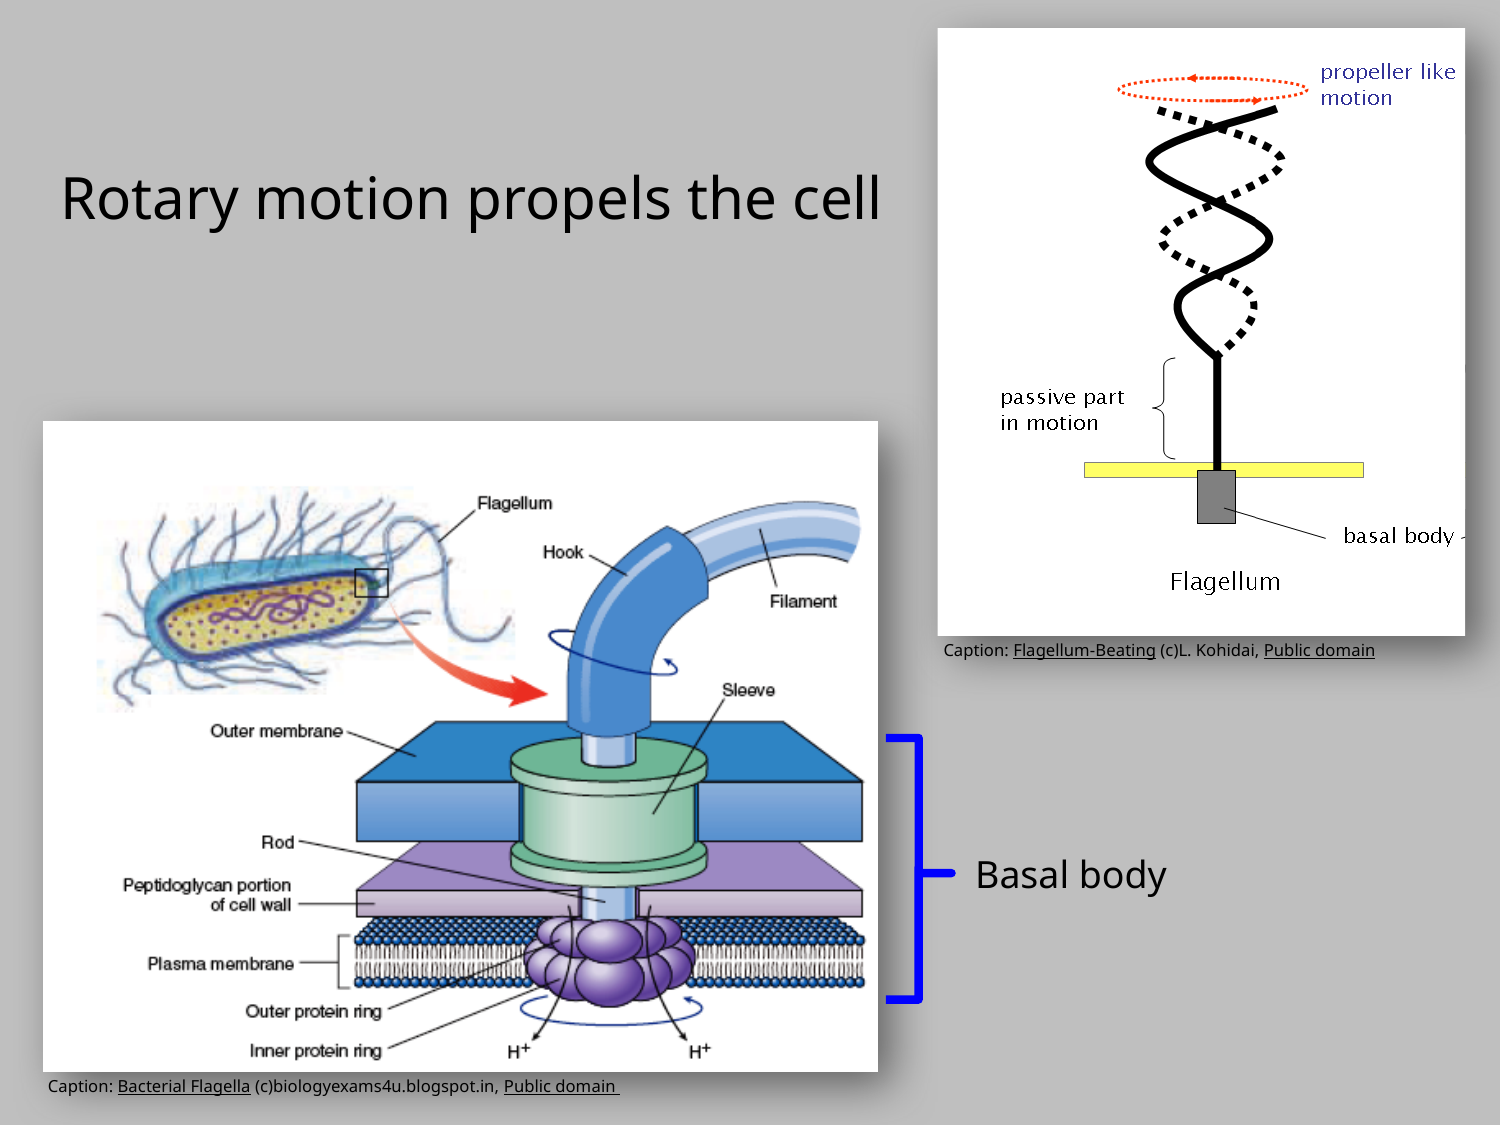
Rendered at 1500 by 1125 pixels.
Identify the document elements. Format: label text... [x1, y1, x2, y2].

text_box Caption: Bacterial Flagella (c)biologyexams4u.blogspot.in, Public domain [33, 1068, 859, 1104]
text_box Caption: Flagellum-Beating (c)L. Kohidai, Public domain [928, 632, 1471, 667]
text_box Rotary motion propels the cell [45, 153, 898, 284]
picture [42, 420, 878, 1073]
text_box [937, 27, 1466, 637]
text_box Basal body [960, 843, 1262, 904]
text_box [885, 735, 954, 1002]
